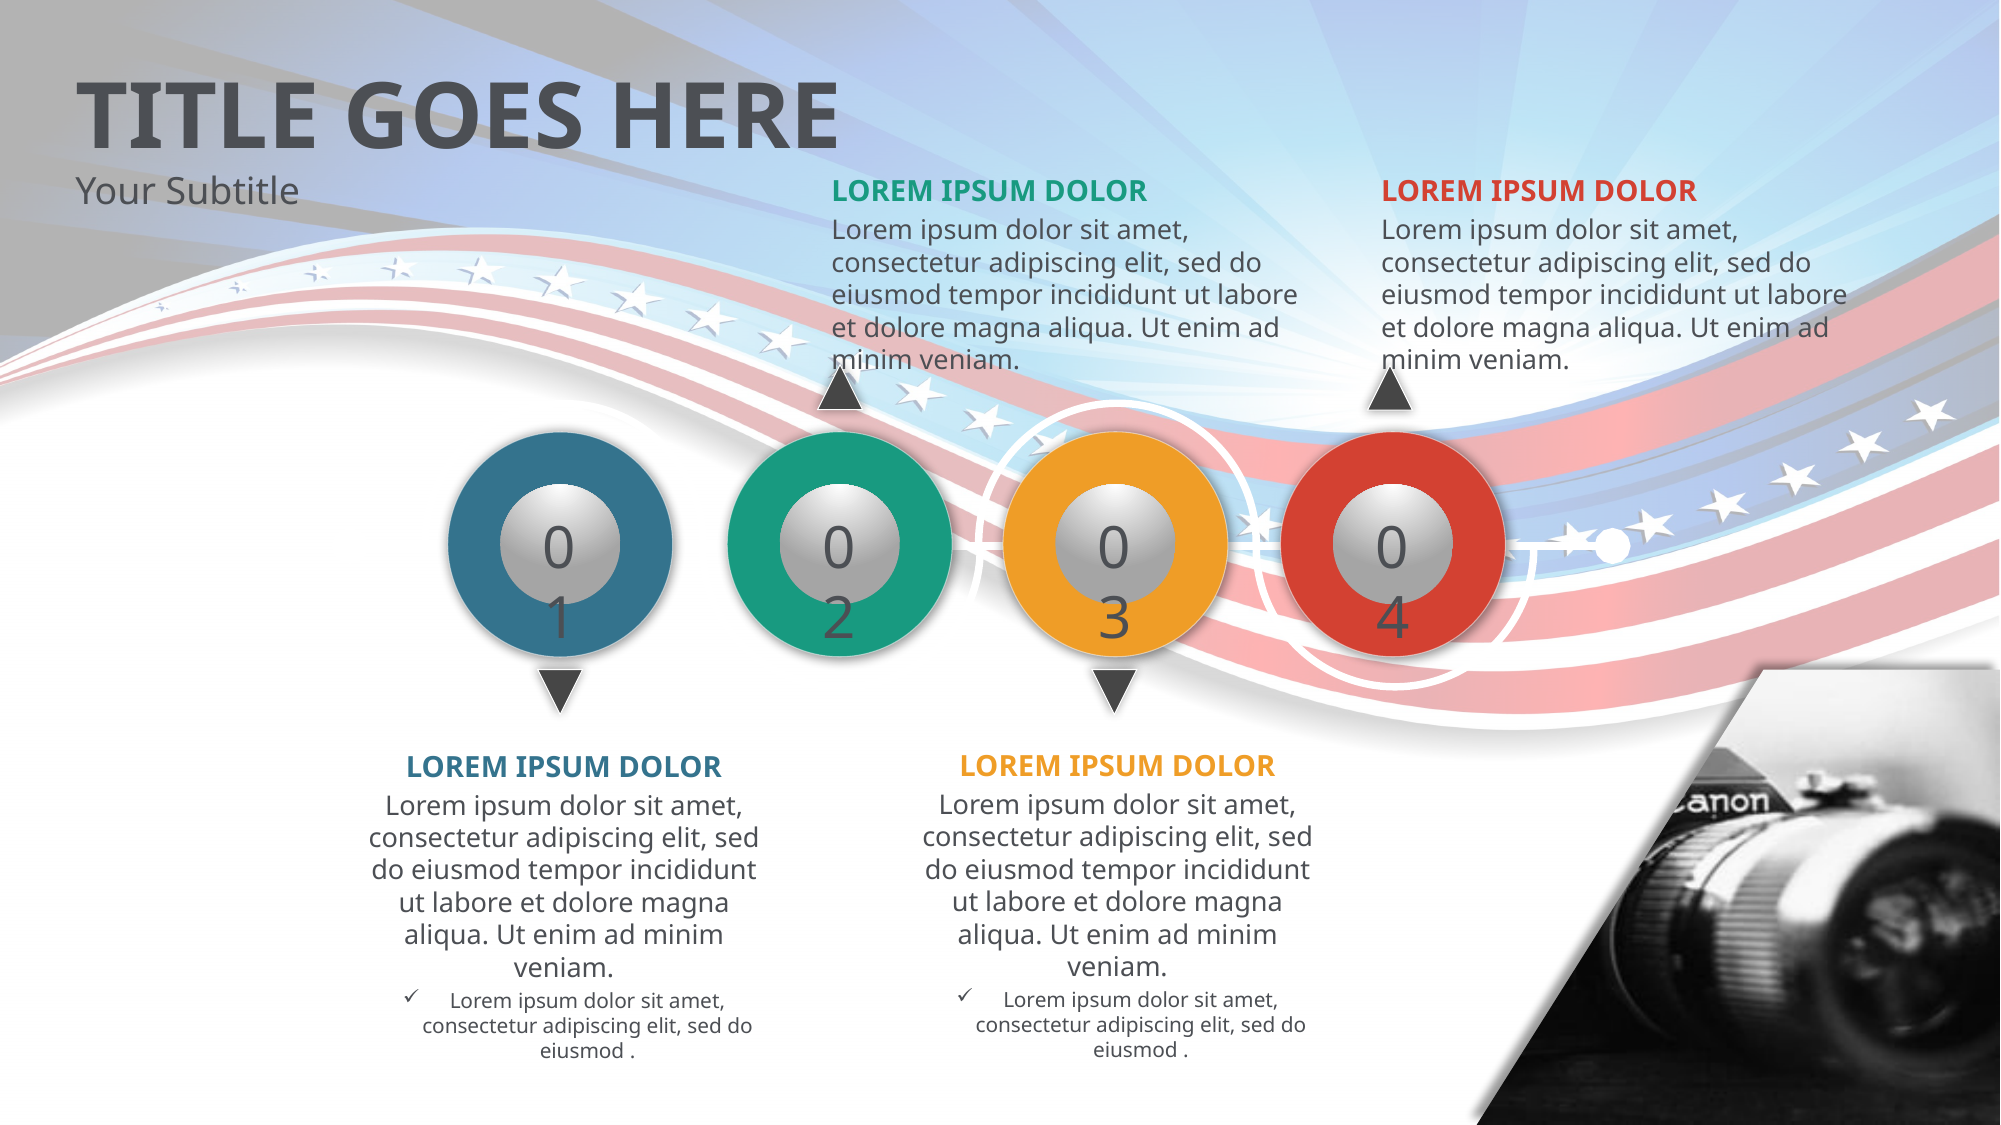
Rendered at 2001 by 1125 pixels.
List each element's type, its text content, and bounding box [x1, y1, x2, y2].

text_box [1055, 484, 1176, 605]
text_box [1001, 547, 1229, 658]
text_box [0, 0, 2000, 1125]
text_box LOREM IPSUM DOLOR Lorem ipsum dolor sit amet, consectetur adipiscing elit, sed do eiusmod tempor incididunt ut labore et dolore magna aliqua. Ut enim ad minim veniam. Lorem ipsum dolor sit amet, consectetur adipiscing elit, sed do eiusmod . [900, 739, 1335, 1070]
text_box [420, 398, 708, 542]
text_box [815, 383, 865, 411]
text_box [1279, 430, 1507, 545]
text_box LOREM IPSUM DOLOR Lorem ipsum dolor sit amet, consectetur adipiscing elit, sed do eiusmod tempor incididunt ut labore et dolore magna aliqua. Ut enim ad minim veniam. [816, 165, 1332, 383]
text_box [500, 484, 621, 605]
text_box [446, 547, 674, 659]
text_box [1279, 547, 1507, 658]
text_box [779, 484, 900, 605]
text_box TITLE GOES HERE Your Subtitle [60, 49, 1036, 220]
text_box [1365, 383, 1415, 412]
text_box [1001, 430, 1229, 545]
text_box [1475, 668, 2000, 1125]
text_box [1251, 550, 1539, 692]
text_box [973, 398, 1261, 542]
text_box [1090, 668, 1139, 717]
text_box [446, 430, 674, 545]
text_box LOREM IPSUM DOLOR Lorem ipsum dolor sit amet, consectetur adipiscing elit, sed do eiusmod tempor incididunt ut labore et dolore magna aliqua. Ut enim ad minim veniam. Lorem ipsum dolor sit amet, consectetur adipiscing elit, sed do eiusmod . [346, 740, 782, 1070]
text_box LOREM IPSUM DOLOR Lorem ipsum dolor sit amet, consectetur adipiscing elit, sed do eiusmod tempor incididunt ut labore et dolore magna aliqua. Ut enim ad minim veniam. [1366, 165, 1881, 383]
text_box [726, 547, 954, 658]
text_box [1332, 484, 1453, 605]
text_box [726, 430, 954, 545]
text_box [697, 550, 985, 692]
text_box [535, 668, 585, 717]
